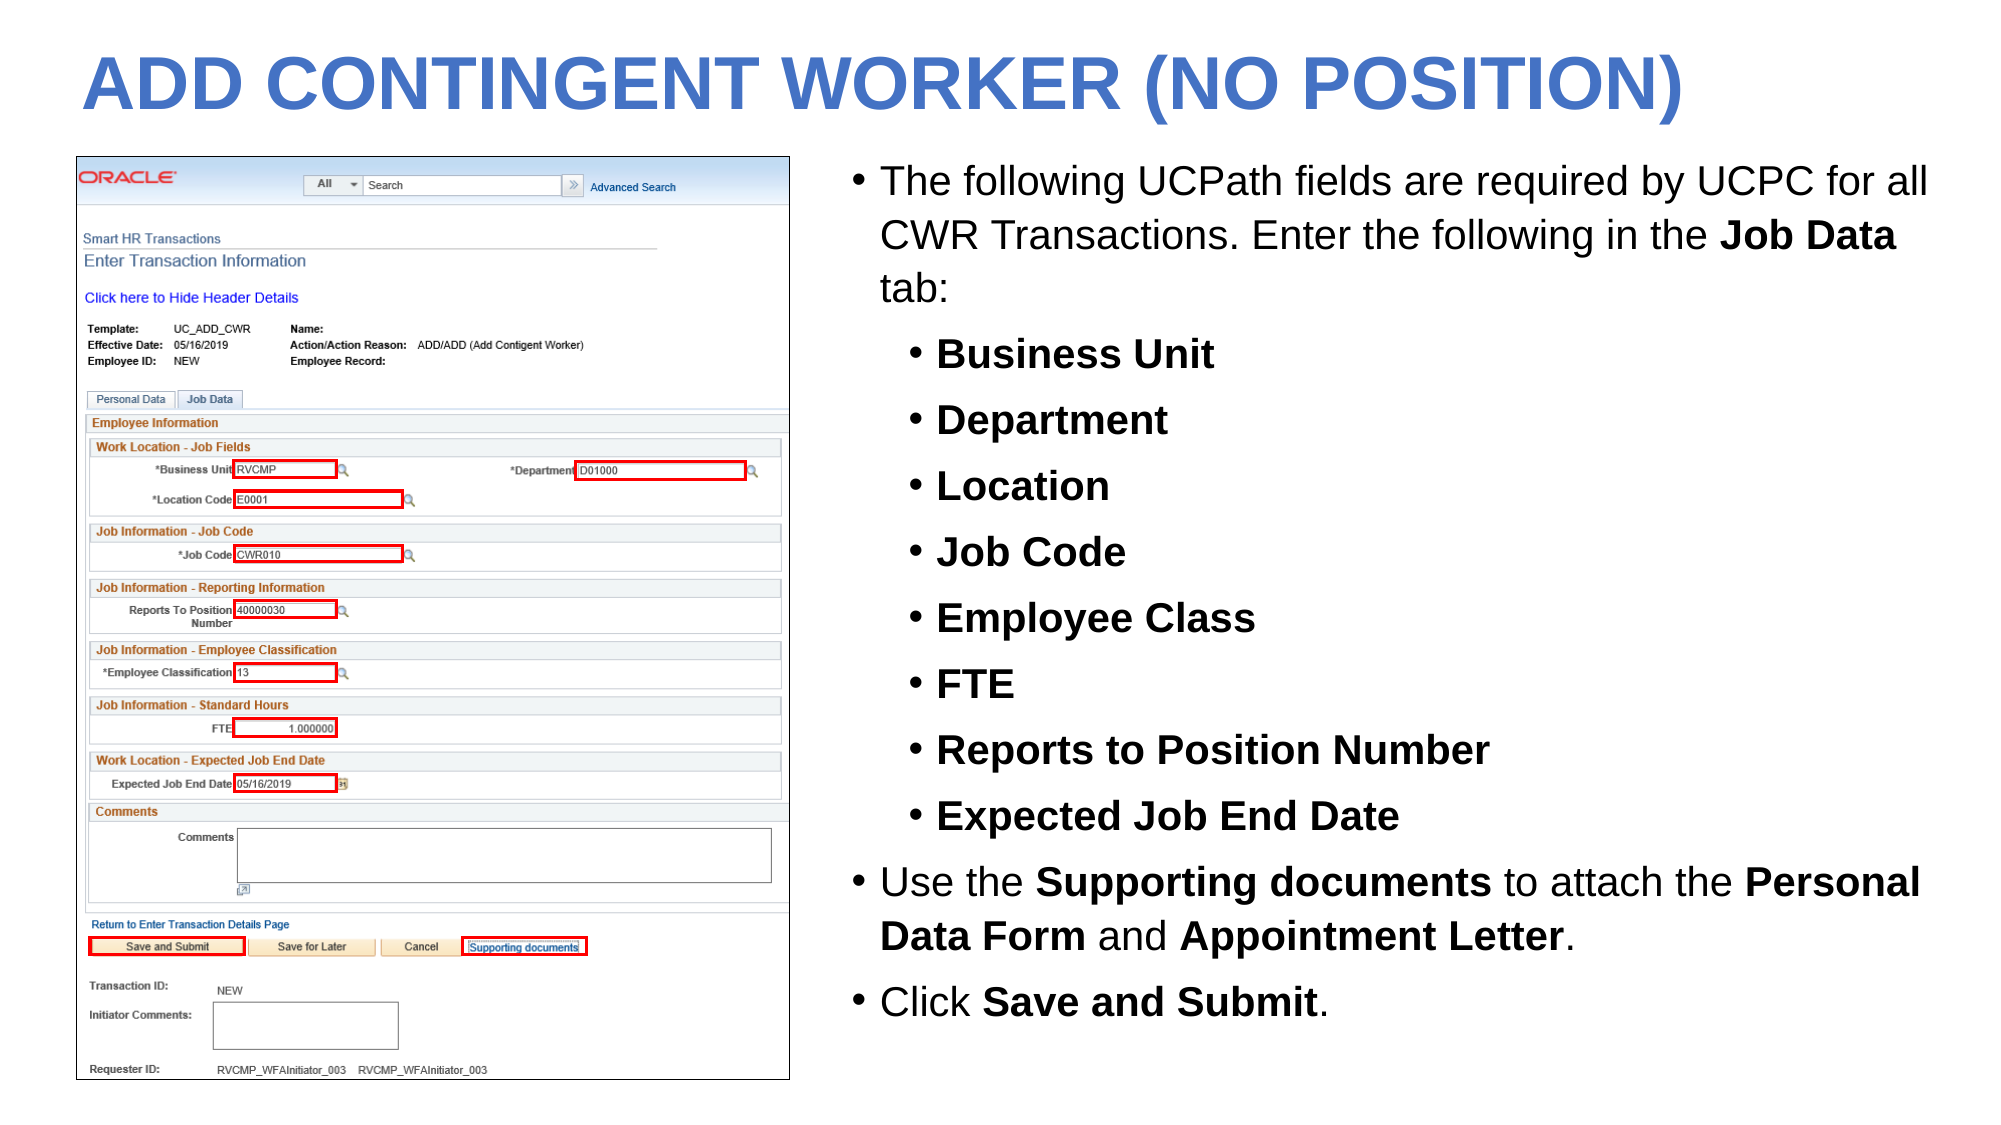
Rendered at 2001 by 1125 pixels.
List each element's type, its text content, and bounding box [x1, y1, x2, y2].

title ADD CONTINGENT WORKER (NO POSITION) [66, 26, 1866, 140]
text_box The following UCPath fields are required by UCPC for all CWR Transactions. Enter the following in the Job Data tab: Business Unit Department Location Job Code Employee Class FTE Reports to Position Number Expected Job End Date Use the Supporting documents to attach the Personal Data Form and Appointment Letter. Click Save and Submit. [836, 143, 1954, 1032]
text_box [76, 156, 790, 1080]
